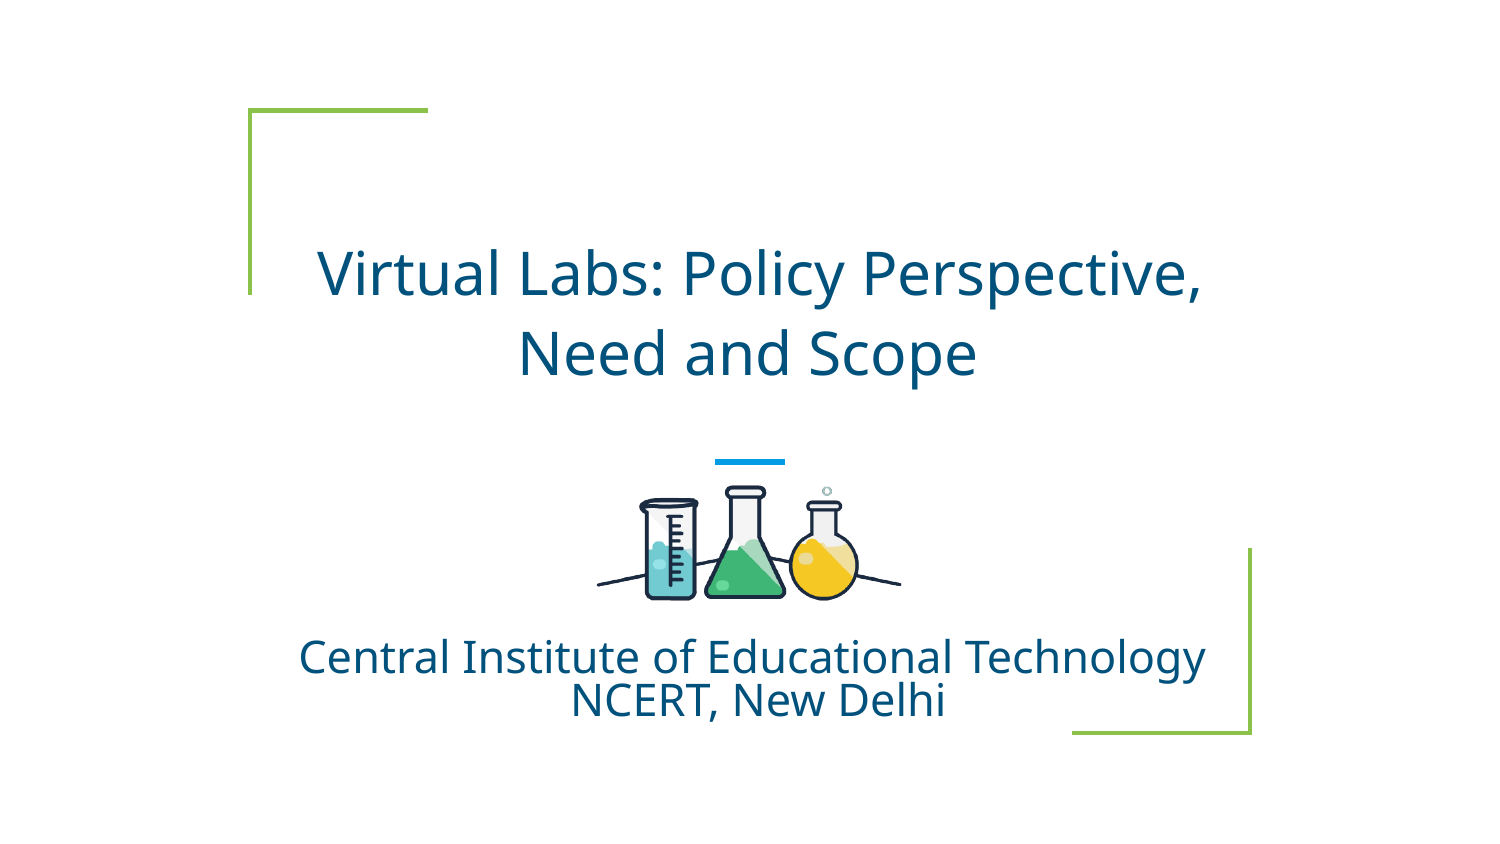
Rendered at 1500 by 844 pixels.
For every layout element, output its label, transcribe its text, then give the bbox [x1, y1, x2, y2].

picture [561, 401, 938, 676]
picture [923, 662, 933, 670]
title Virtual Labs: Policy Perspective, Need and Scope [33, 129, 1463, 403]
subtitle Central Institute of Educational Technology NCERT, New Delhi [64, 623, 1440, 764]
